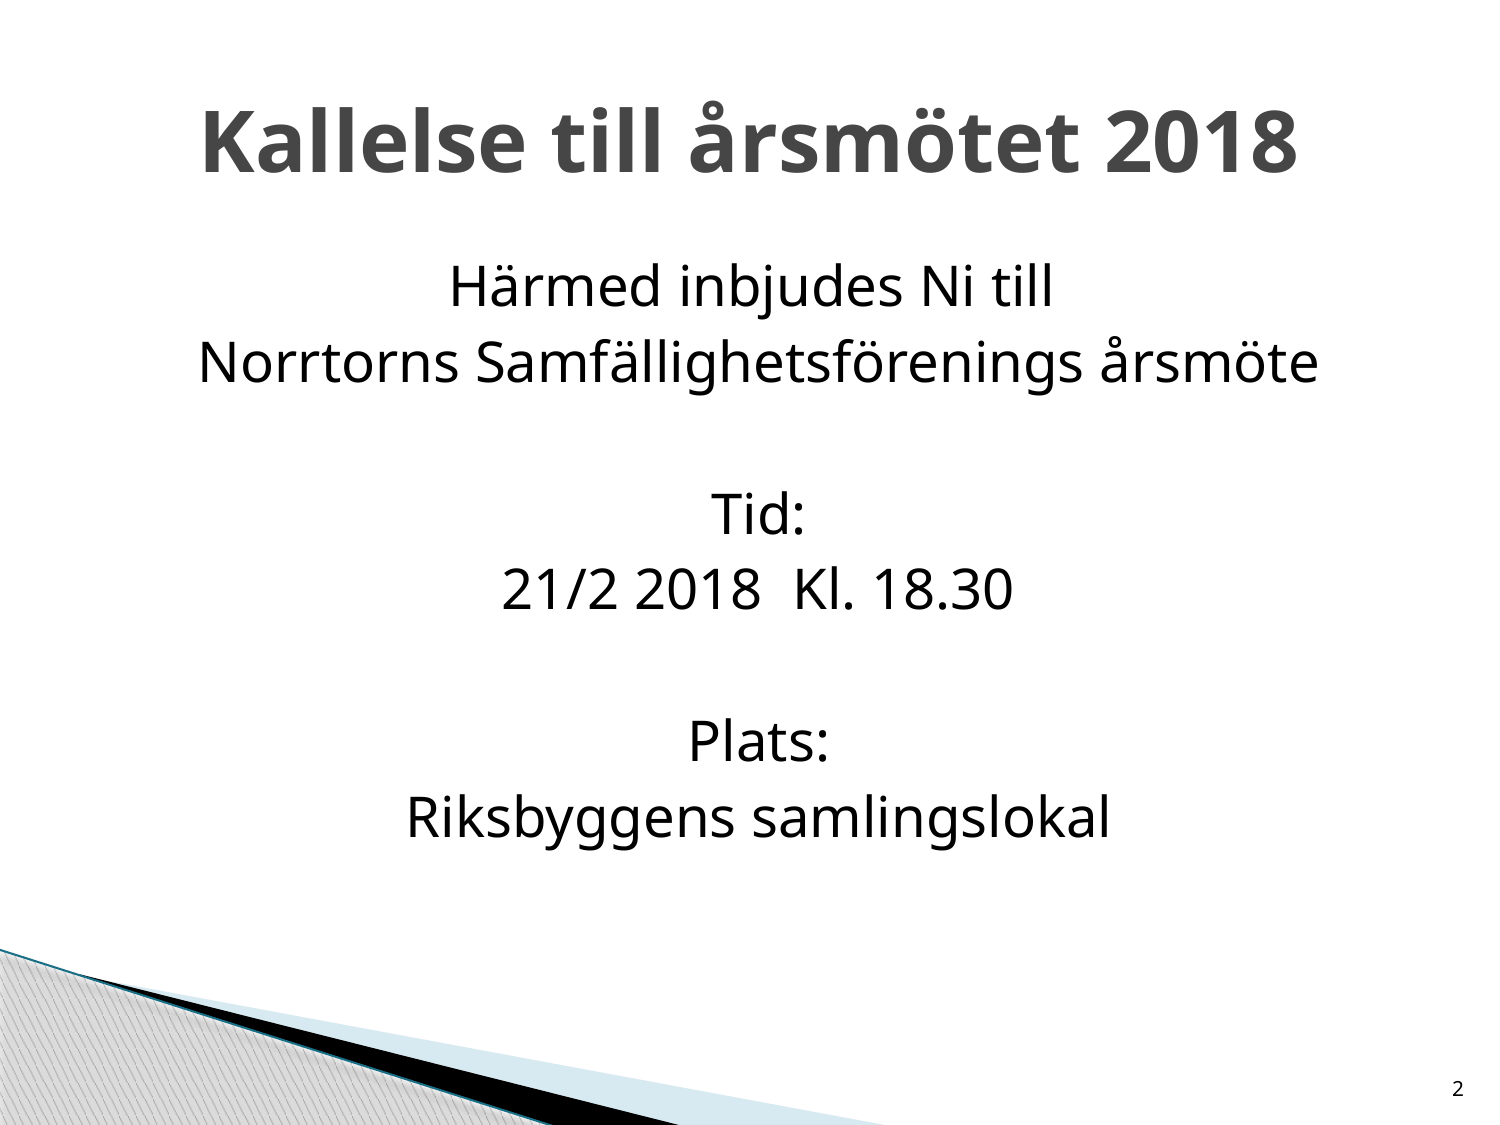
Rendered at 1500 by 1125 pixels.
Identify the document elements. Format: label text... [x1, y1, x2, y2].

slide_number 2 [1418, 1051, 1479, 1112]
title Kallelse till årsmötet 2018 [75, 45, 1425, 233]
list Härmed inbjudes Ni till Norrtorns Samfällighetsförenings årsmöte Tid: 21/2 2018 Kl. 18.30 Plats: Riksbyggens samlingslokal [75, 243, 1425, 986]
